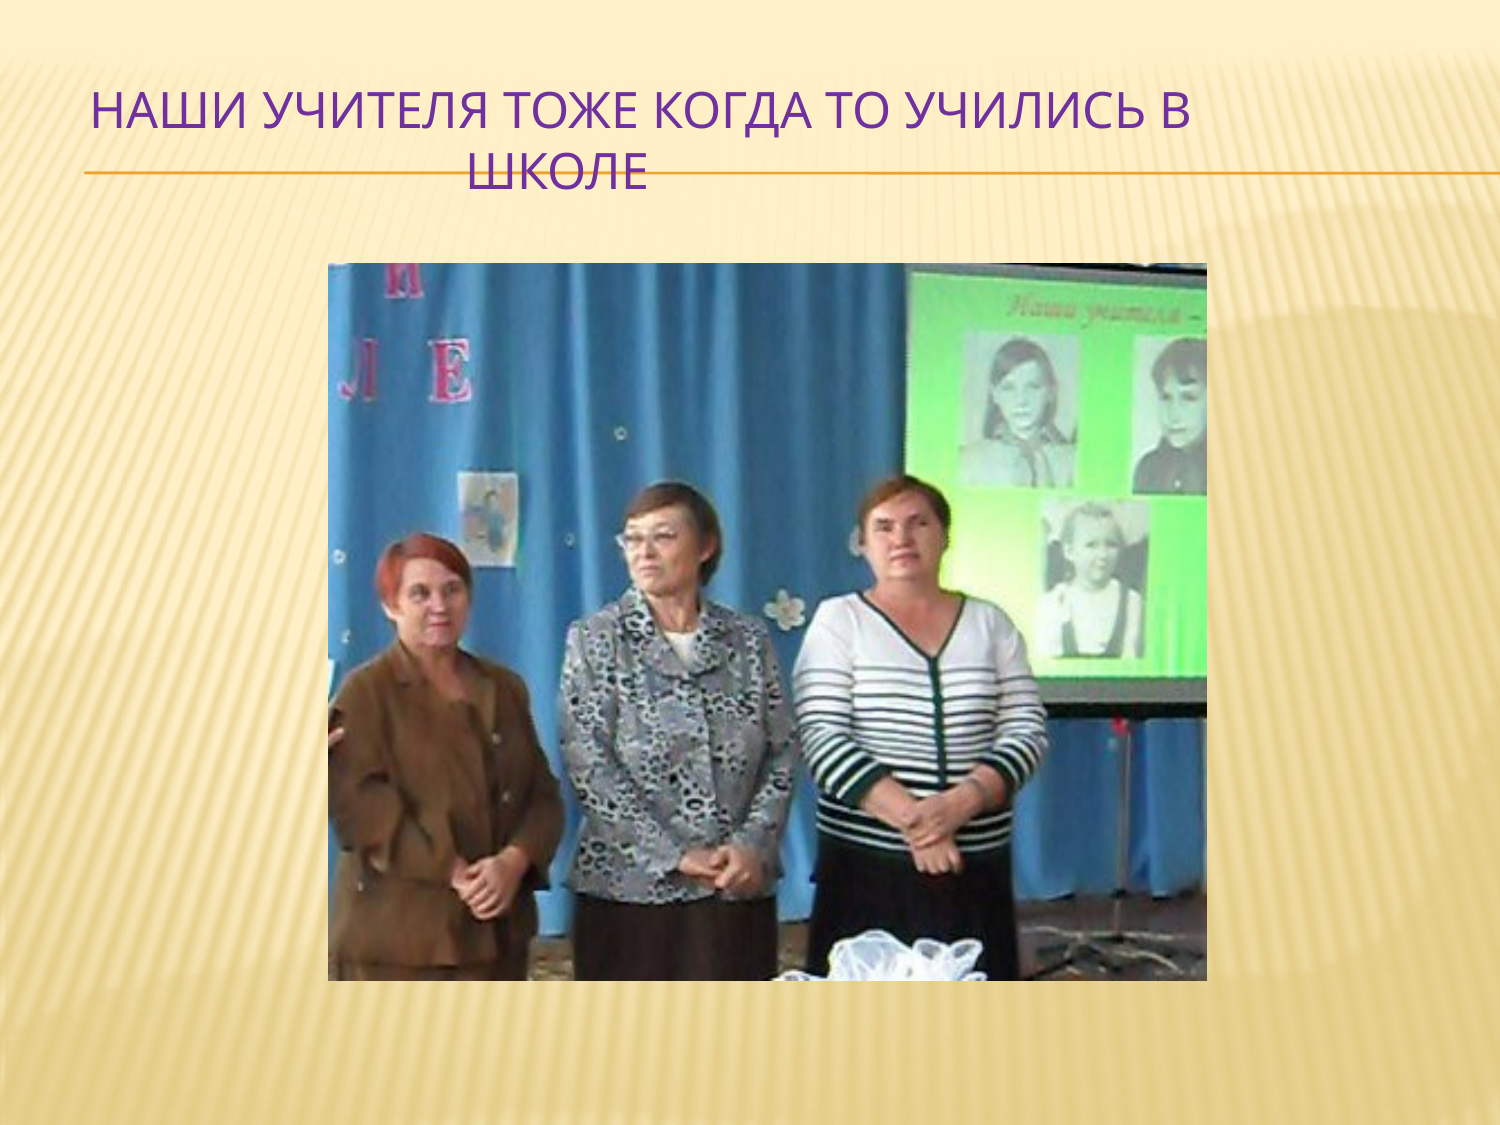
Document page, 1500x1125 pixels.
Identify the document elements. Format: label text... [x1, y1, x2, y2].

title Наши учителя тоже когда то учились в школе [75, 70, 1500, 208]
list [327, 262, 1208, 981]
